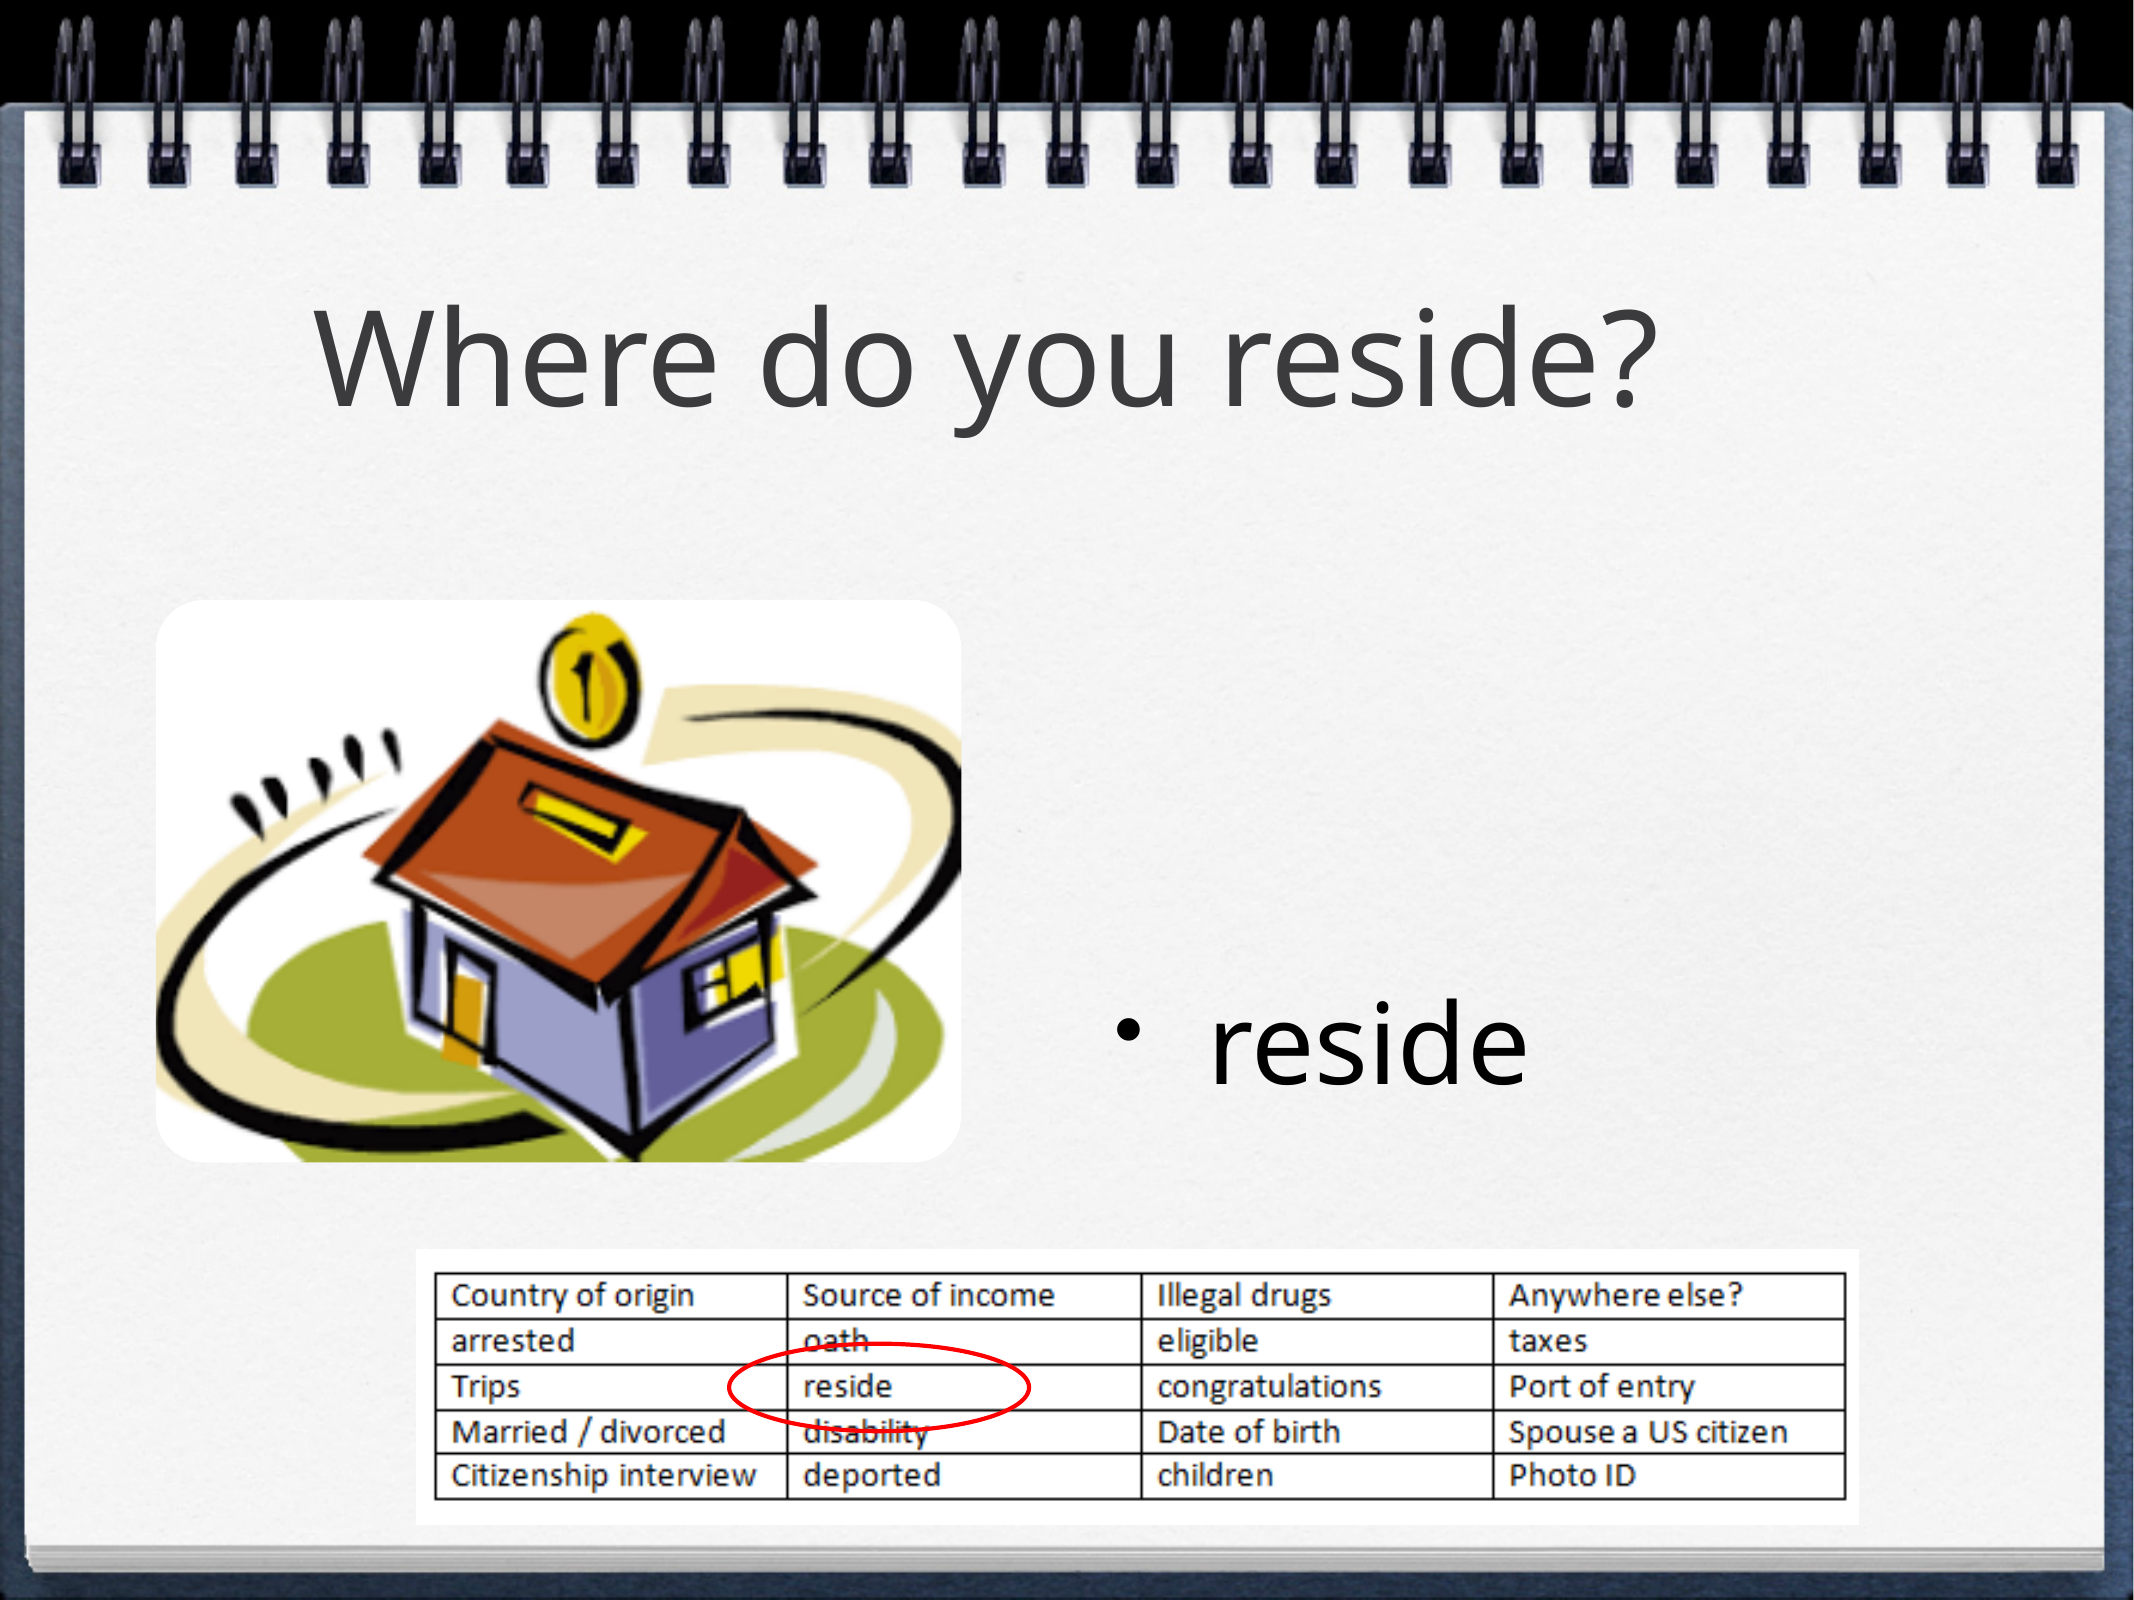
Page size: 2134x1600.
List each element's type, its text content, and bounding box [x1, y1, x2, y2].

list reside [1079, 575, 2055, 1505]
picture [0, 0, 2134, 1600]
title Where do you reside? [304, 212, 1825, 494]
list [155, 599, 962, 1163]
